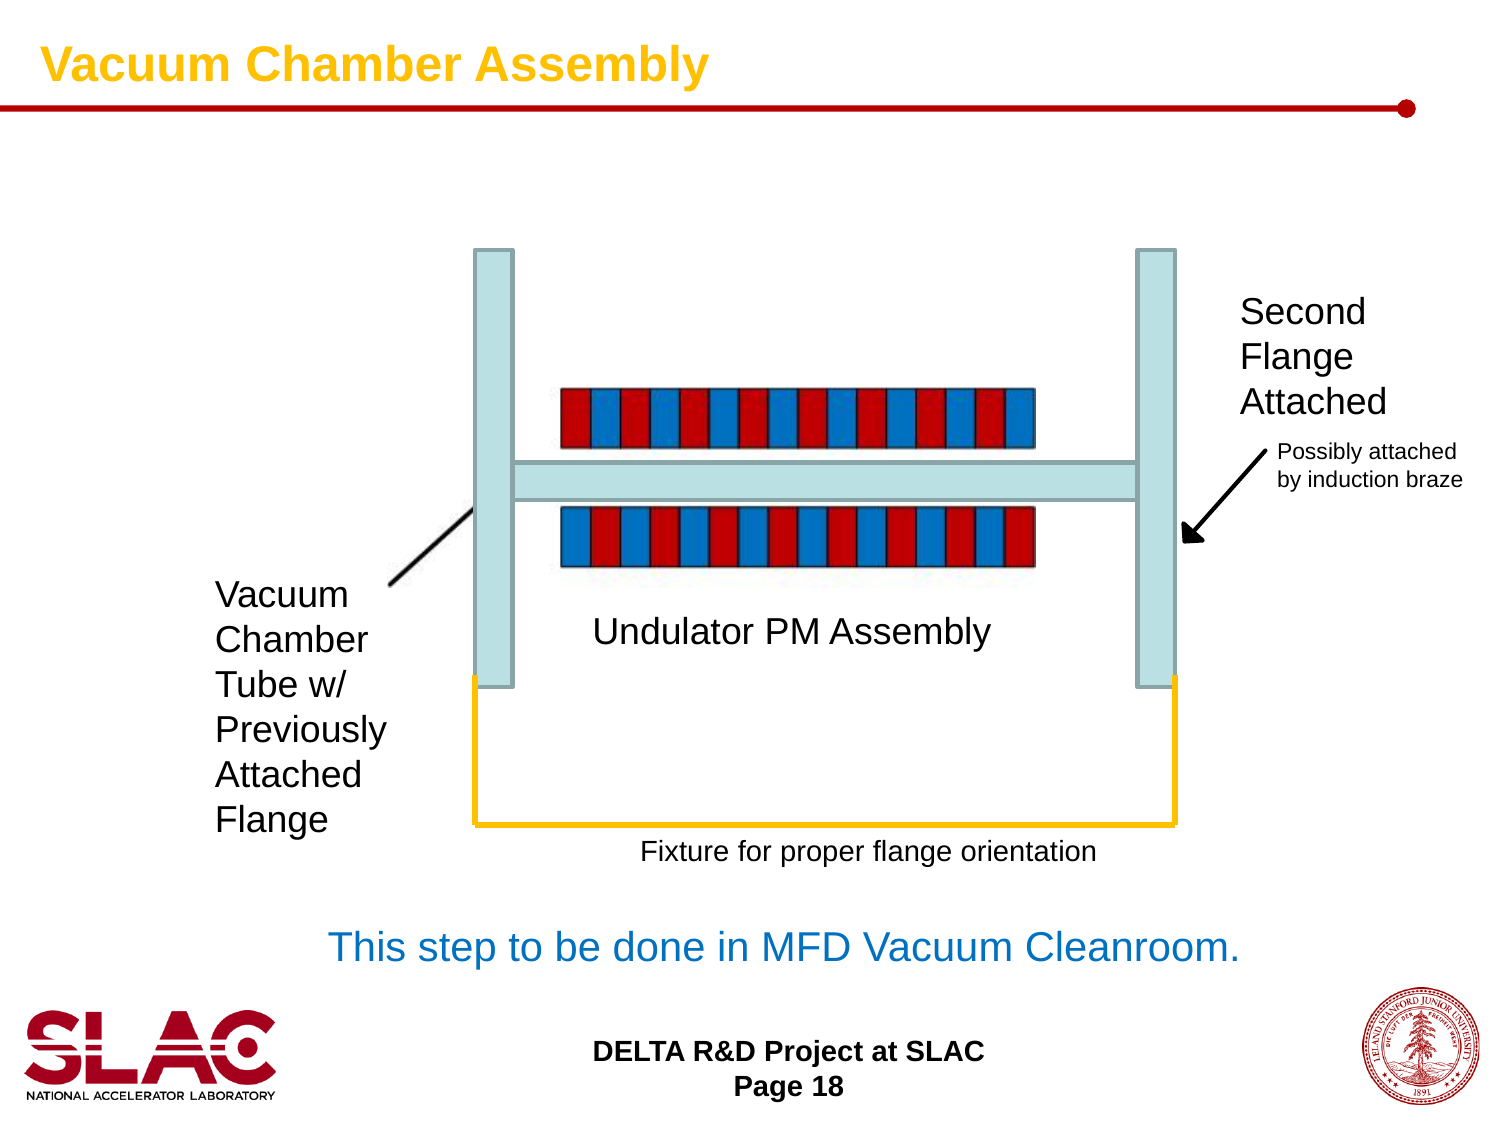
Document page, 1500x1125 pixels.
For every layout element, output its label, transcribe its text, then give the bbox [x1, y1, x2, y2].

picture [387, 387, 1037, 588]
list This step to be done in MFD Vacuum Cleanroom. [312, 912, 1351, 988]
picture [24, 1010, 276, 1100]
title Vacuum Chamber Assembly [24, 12, 1376, 105]
text_box Possibly attached by induction braze [1262, 429, 1500, 500]
text_box Second Flange Attached [1224, 279, 1475, 430]
text_box Fixture for proper flange orientation [625, 834, 1113, 875]
text_box [1040, 460, 1135, 502]
picture [1362, 987, 1480, 1105]
text_box Vacuum Chamber Tube w/ Previously Attached Flange [200, 562, 450, 848]
text_box [1181, 451, 1262, 544]
text_box [473, 597, 515, 689]
footer DELTA R&D Project at SLAC Page 18 [465, 1024, 1113, 1104]
text_box Undulator PM Assembly [577, 599, 1007, 660]
text_box [1135, 248, 1177, 689]
text_box [473, 248, 515, 385]
